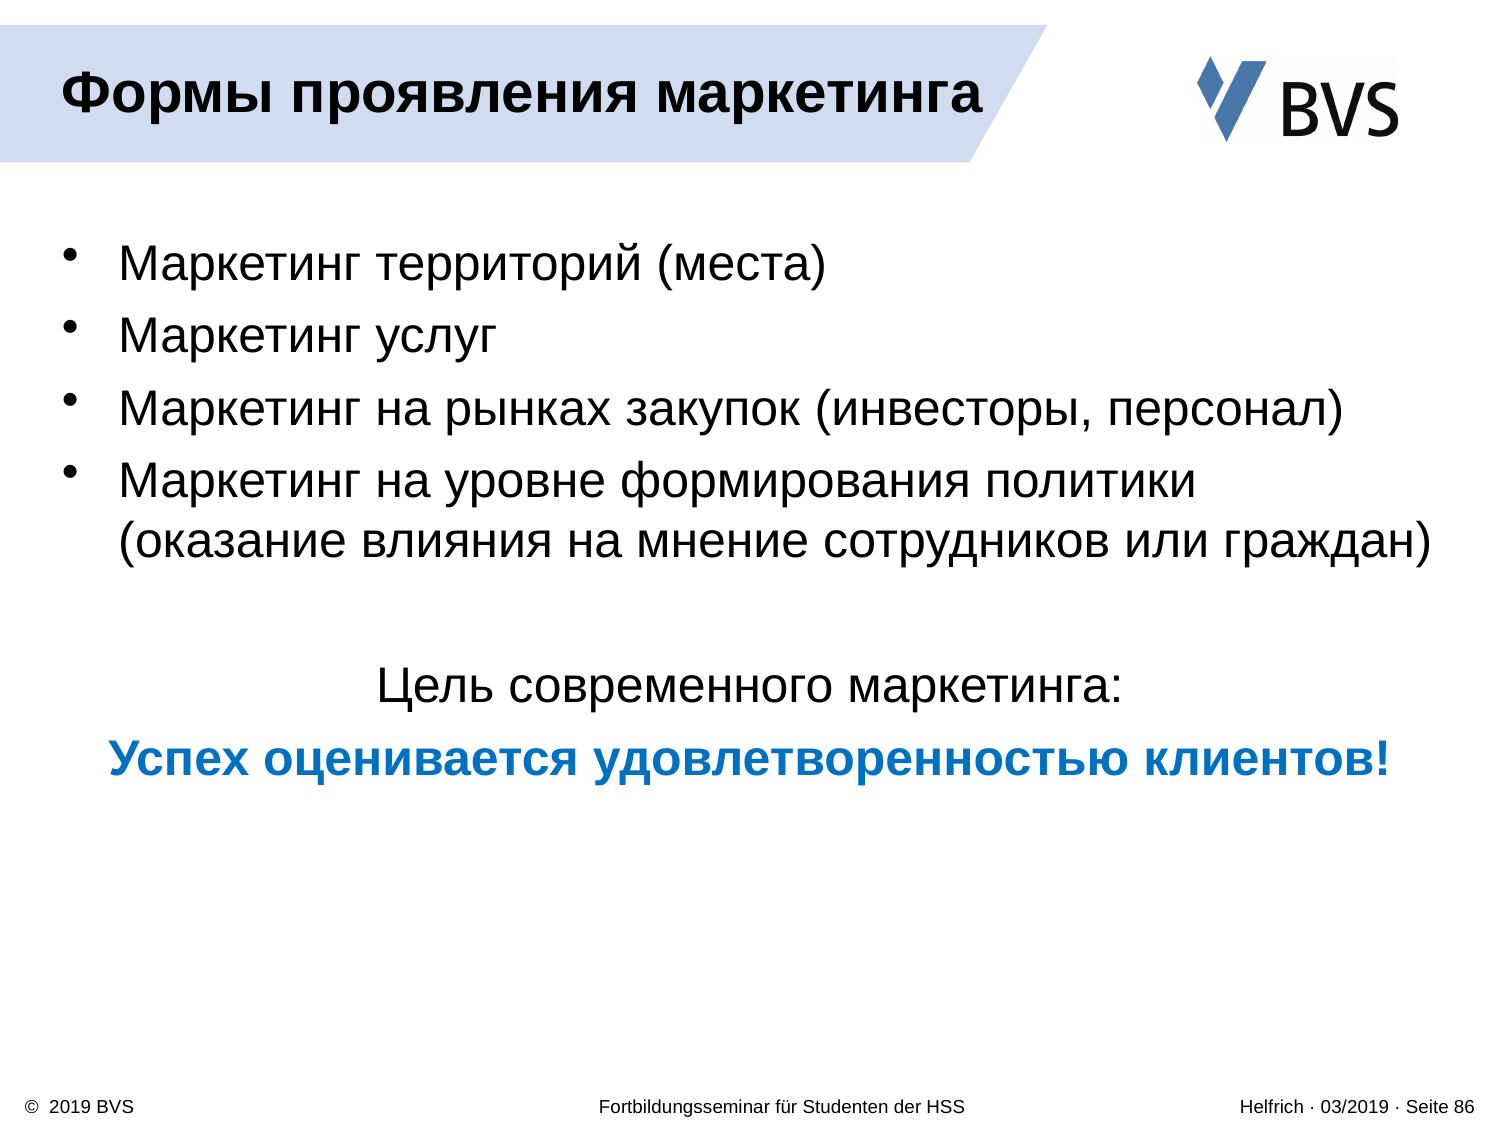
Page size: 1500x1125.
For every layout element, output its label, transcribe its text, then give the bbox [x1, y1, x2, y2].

title Формы проявления маркетинга [46, 23, 1025, 155]
list Маркетинг территорий (места) Маркетинг услуг Маркетинг на рынках закупок (инвесторы, персонал) Маркетинг на уровне формирования политики (оказание влияния на мнение сотрудников или граждан) Цель современного маркетинга: Успех оценивается удовлетворенностью клиентов! [46, 222, 1454, 982]
picture [1197, 56, 1398, 142]
